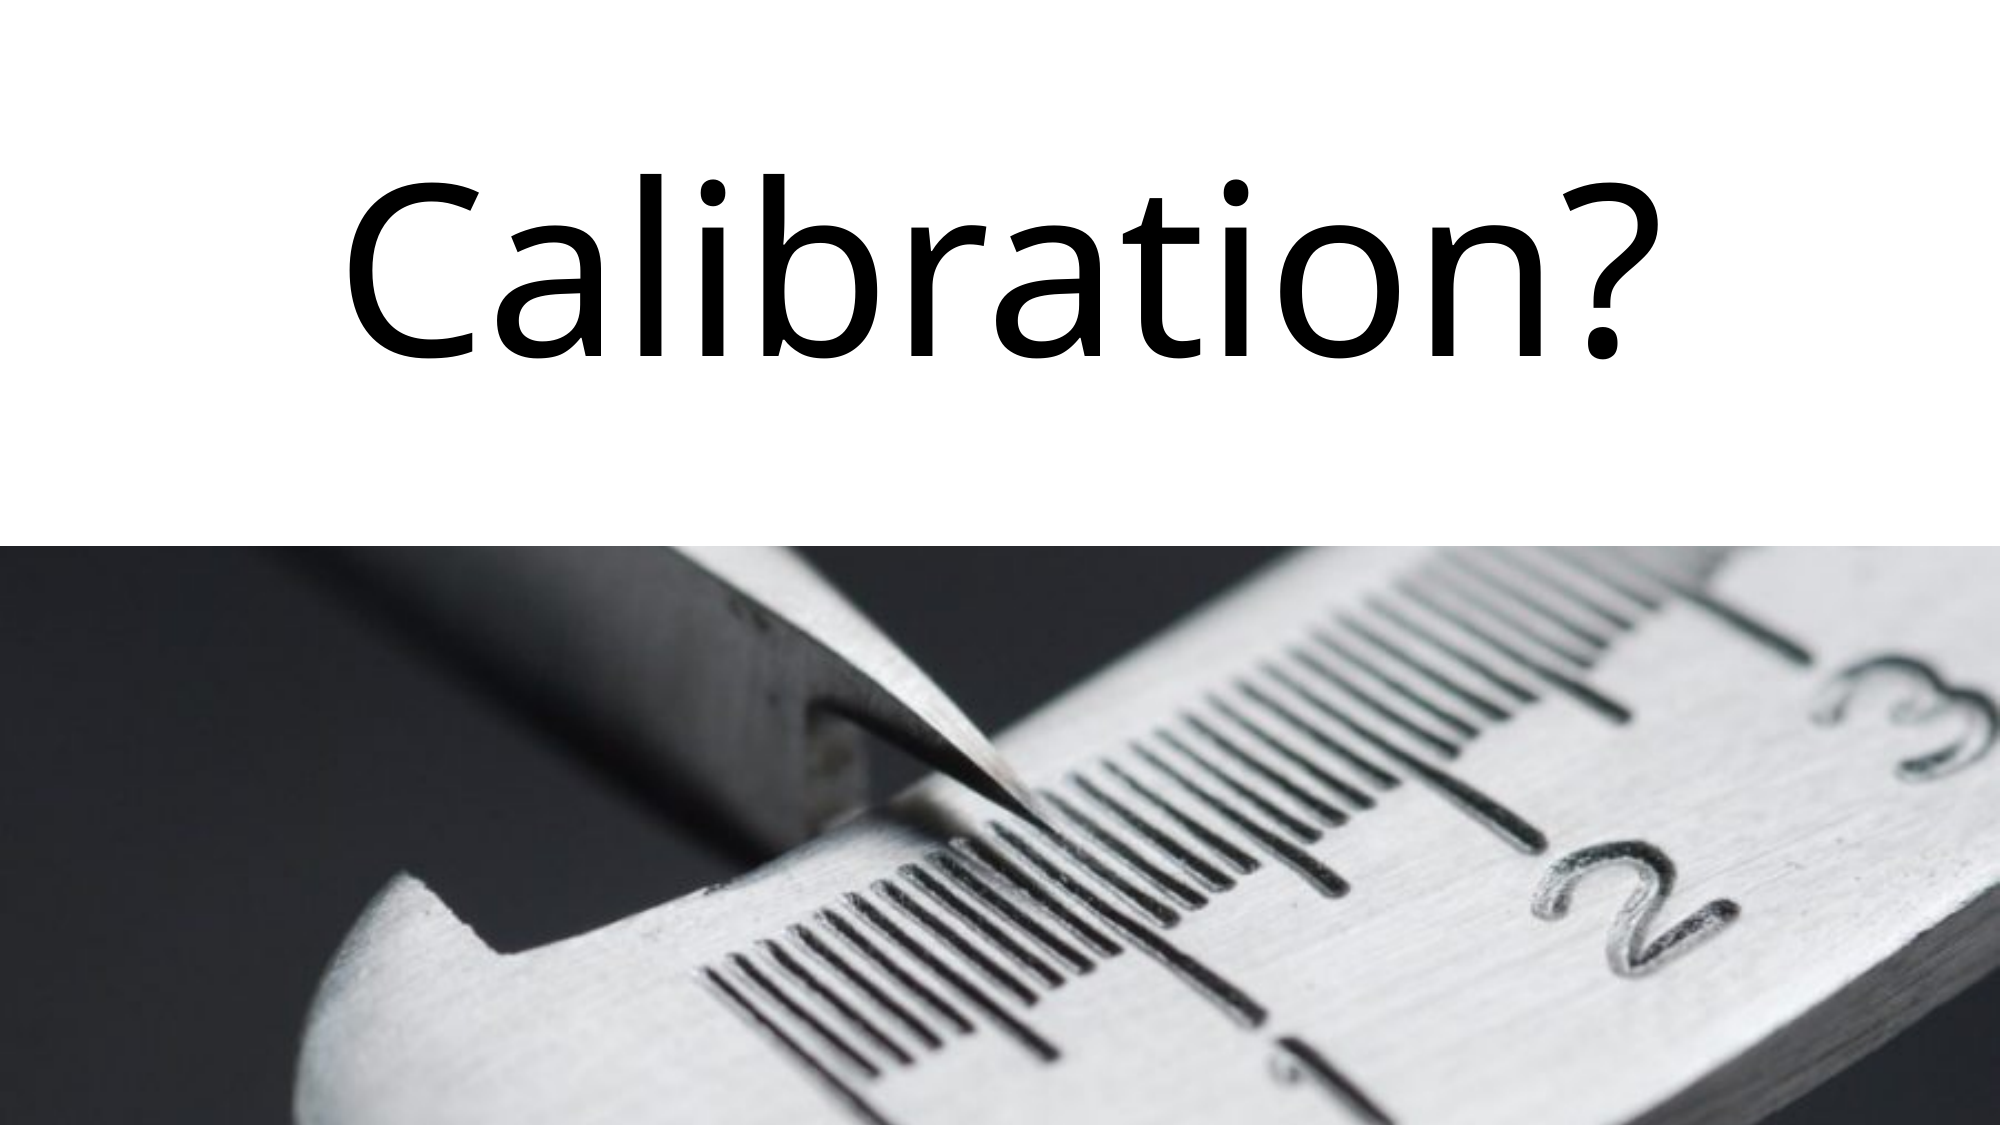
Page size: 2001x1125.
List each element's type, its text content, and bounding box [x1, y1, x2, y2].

text_box Calibration? [0, 109, 2000, 412]
picture [0, 546, 2000, 1125]
